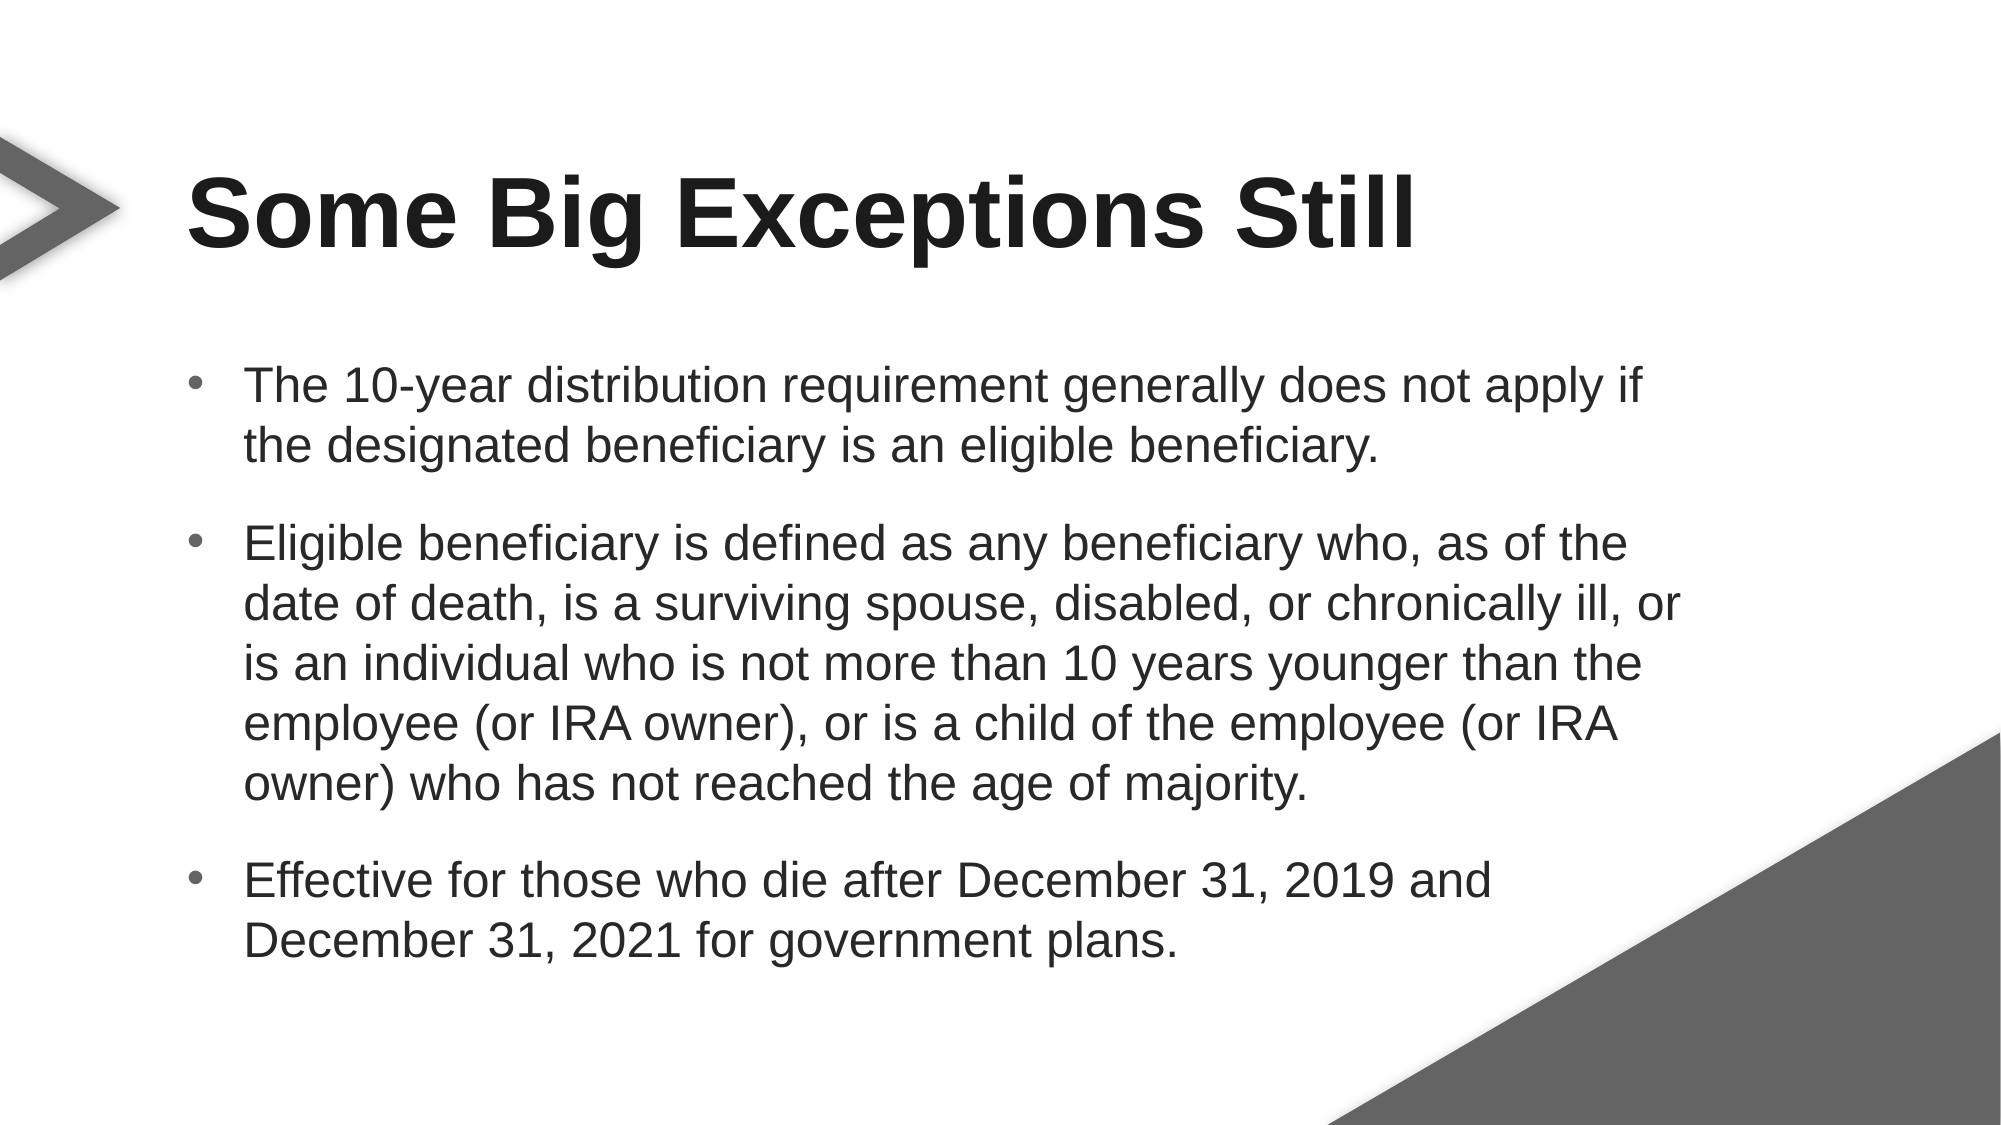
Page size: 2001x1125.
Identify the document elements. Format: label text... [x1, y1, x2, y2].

list Some Big Exceptions Still [186, 166, 1810, 353]
list The 10-year distribution requirement generally does not apply if the designated beneficiary is an eligible beneficiary. Eligible beneficiary is defined as any beneficiary who, as of the date of death, is a surviving spouse, disabled, or chronically ill, or is an individual who is not more than 10 years younger than the employee (or IRA owner), or is a child of the employee (or IRA owner) who has not reached the age of majority. Effective for those who die after December 31, 2019 and December 31, 2021 for government plans. [186, 352, 1684, 878]
